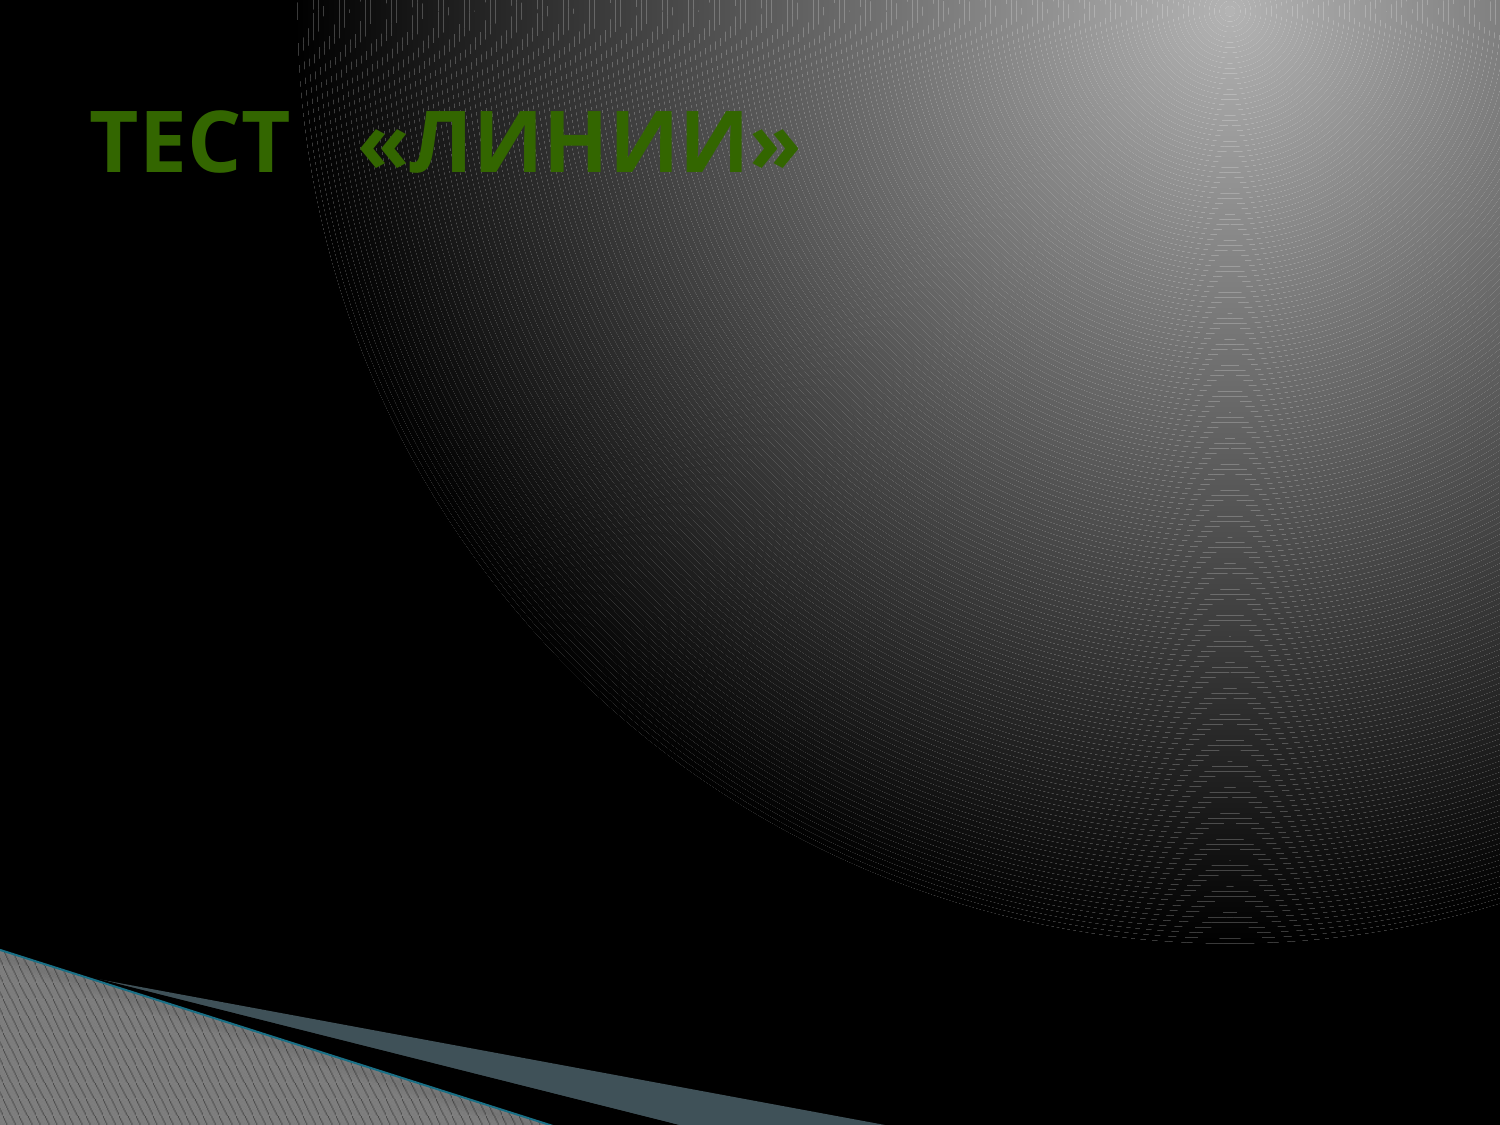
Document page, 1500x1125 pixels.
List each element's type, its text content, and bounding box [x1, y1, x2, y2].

picture [0, 952, 543, 1125]
title ТЕСТ «ЛИНИИ» [75, 45, 1425, 233]
